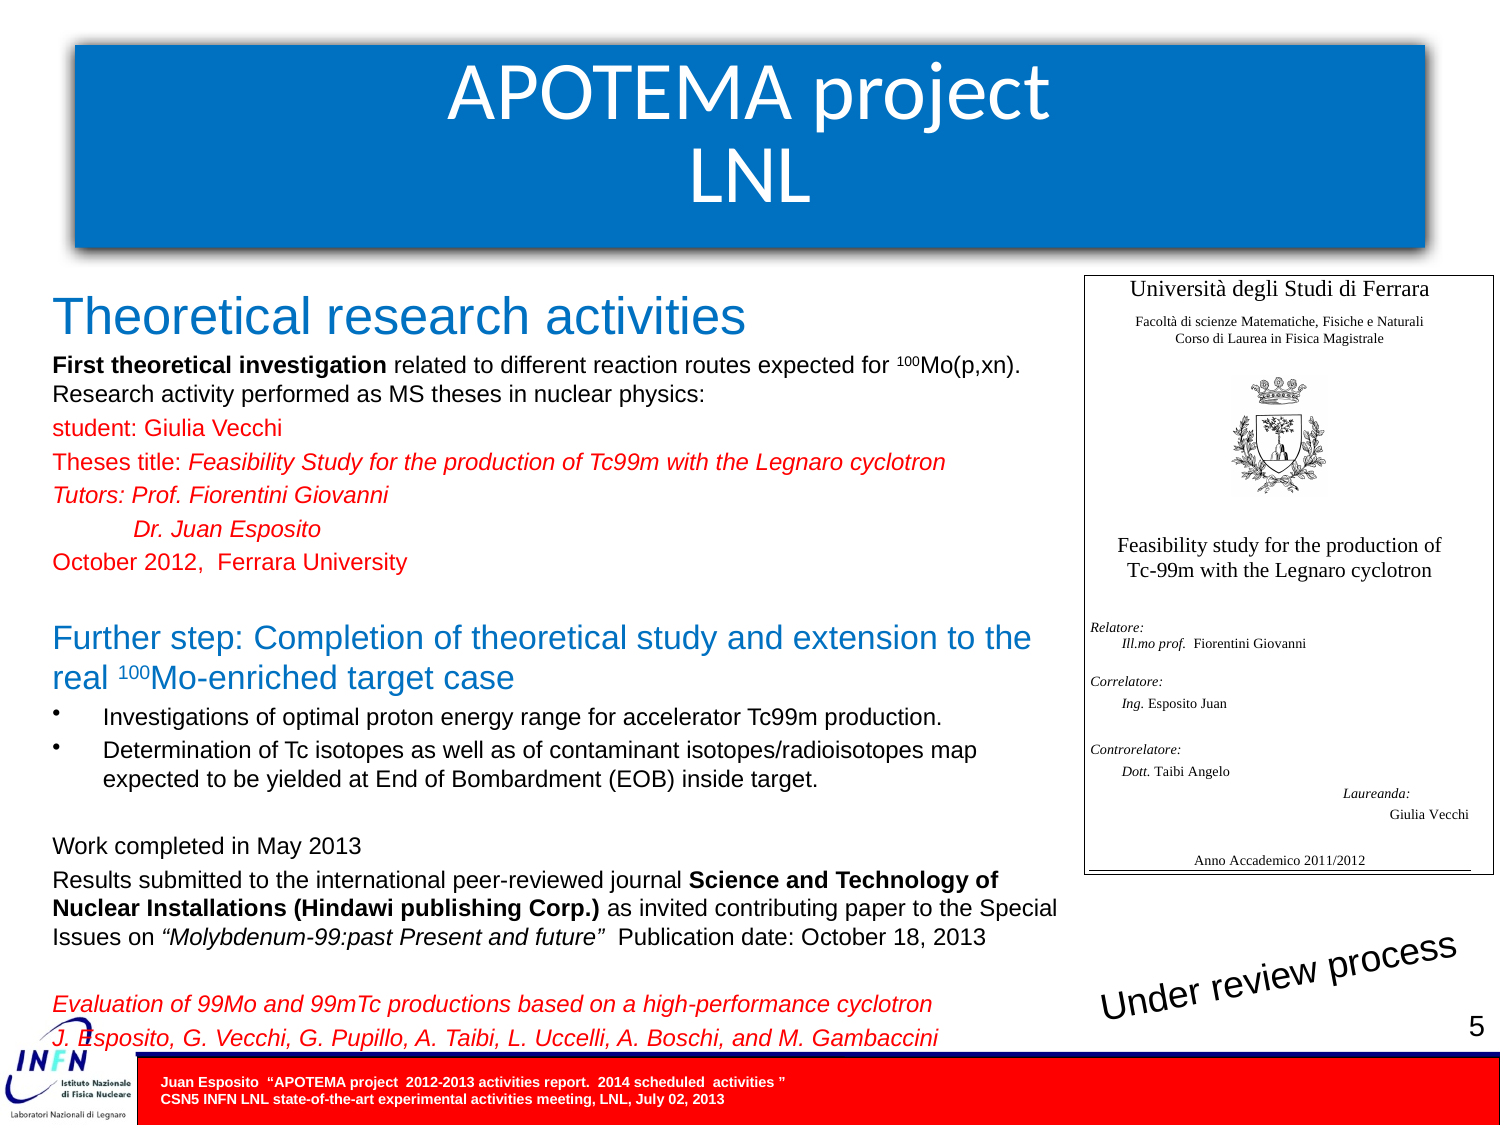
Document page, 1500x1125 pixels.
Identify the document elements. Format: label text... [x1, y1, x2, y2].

title APOTEMA project LNL [75, 45, 1425, 248]
picture [0, 1012, 136, 1125]
text_box Under review process [1080, 908, 1477, 1039]
slide_number 5 [1149, 999, 1500, 1079]
picture [1084, 274, 1494, 876]
list Theoretical research activities First theoretical investigation related to different reaction routes expected for 100Mo(p,xn). Research activity performed as MS theses in nuclear physics: student: Giulia Vecchi Theses title: Feasibility Study for the production of Tc99m with the Legnaro cyclotron Tutors: Prof. Fiorentini Giovanni Dr. Juan Esposito October 2012, Ferrara University Further step: Completion of theoretical study and extension to the real 100Mo-enriched target case Investigations of optimal proton energy range for accelerator Tc99m production. Determination of Tc isotopes as well as of contaminant isotopes/radioisotopes map expected to be yielded at End of Bombardment (EOB) inside target. Work completed in May 2013 Results submitted to the international peer-reviewed journal Science and Technology of Nuclear Installations (Hindawi publishing Corp.) as invited contributing paper to the Special Issues on “Molybdenum-99:past Present and future” Publication date: October 18, 2013 Evaluation of 99Mo and 99mTc productions based on a high-performance cyclotron J. Esposito, G. Vecchi, G. Pupillo, A. Taibi, L. Uccelli, A. Boschi, and M. Gambaccini [37, 275, 1085, 1075]
